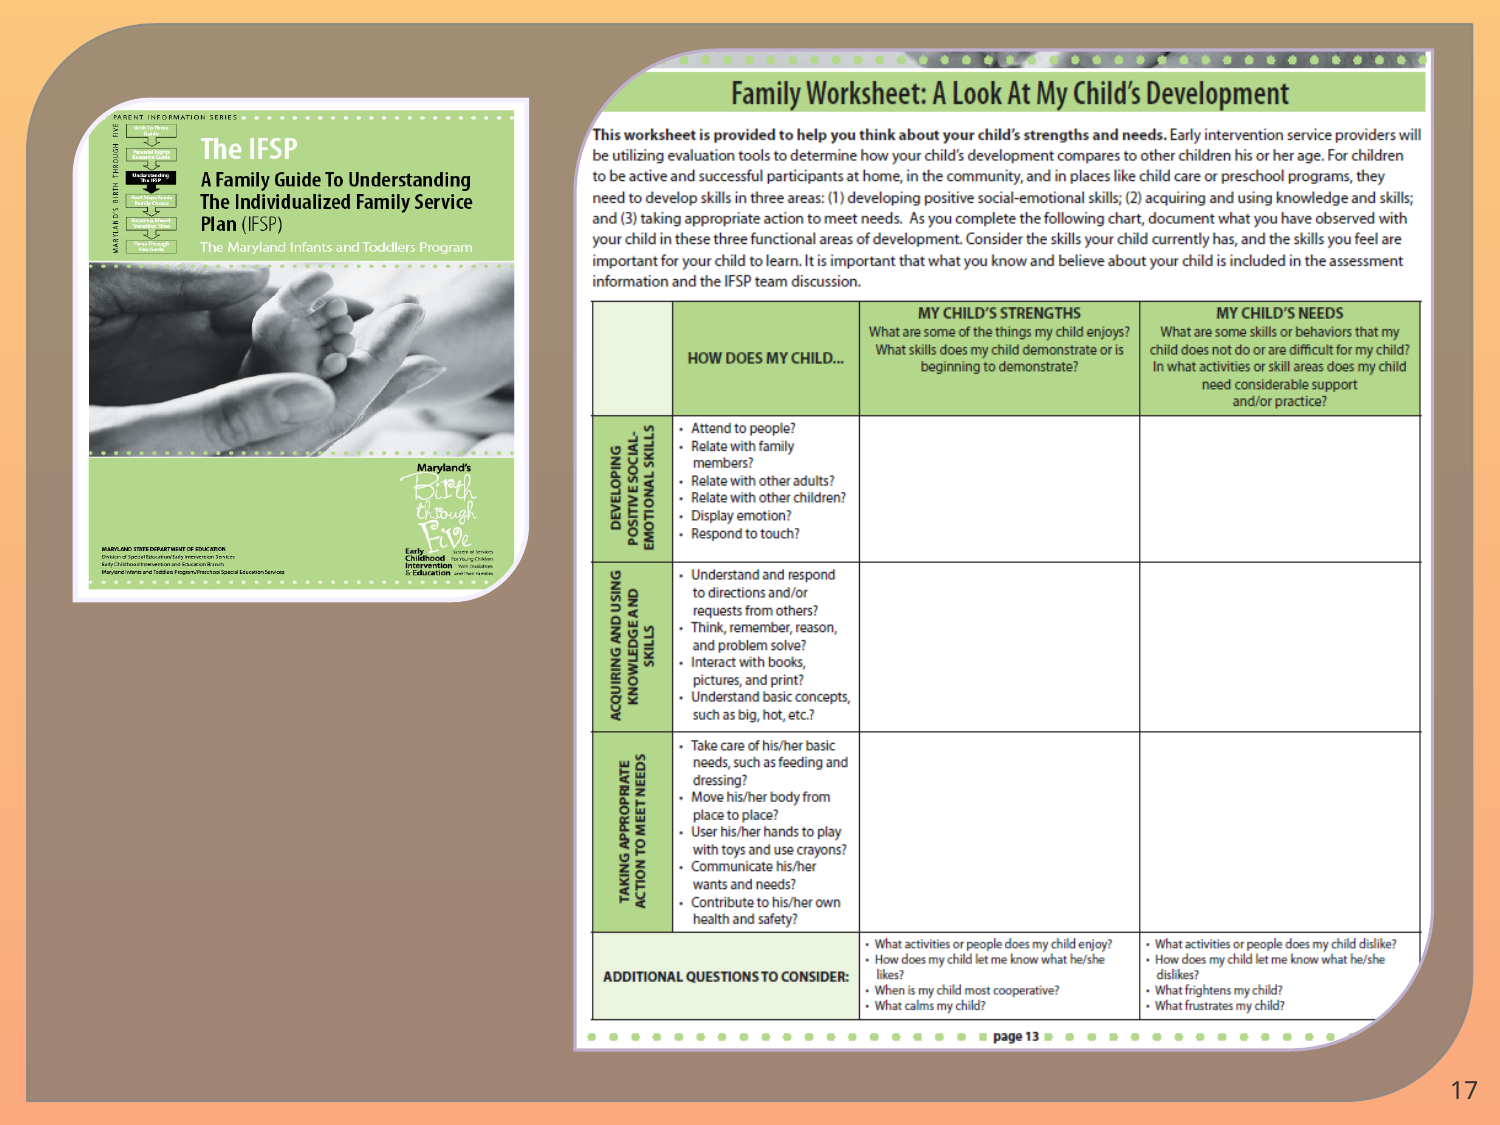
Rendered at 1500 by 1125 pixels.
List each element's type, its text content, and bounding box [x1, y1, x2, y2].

slide_number 17 [1417, 1068, 1494, 1114]
picture [574, 49, 1433, 1051]
picture [74, 99, 527, 601]
